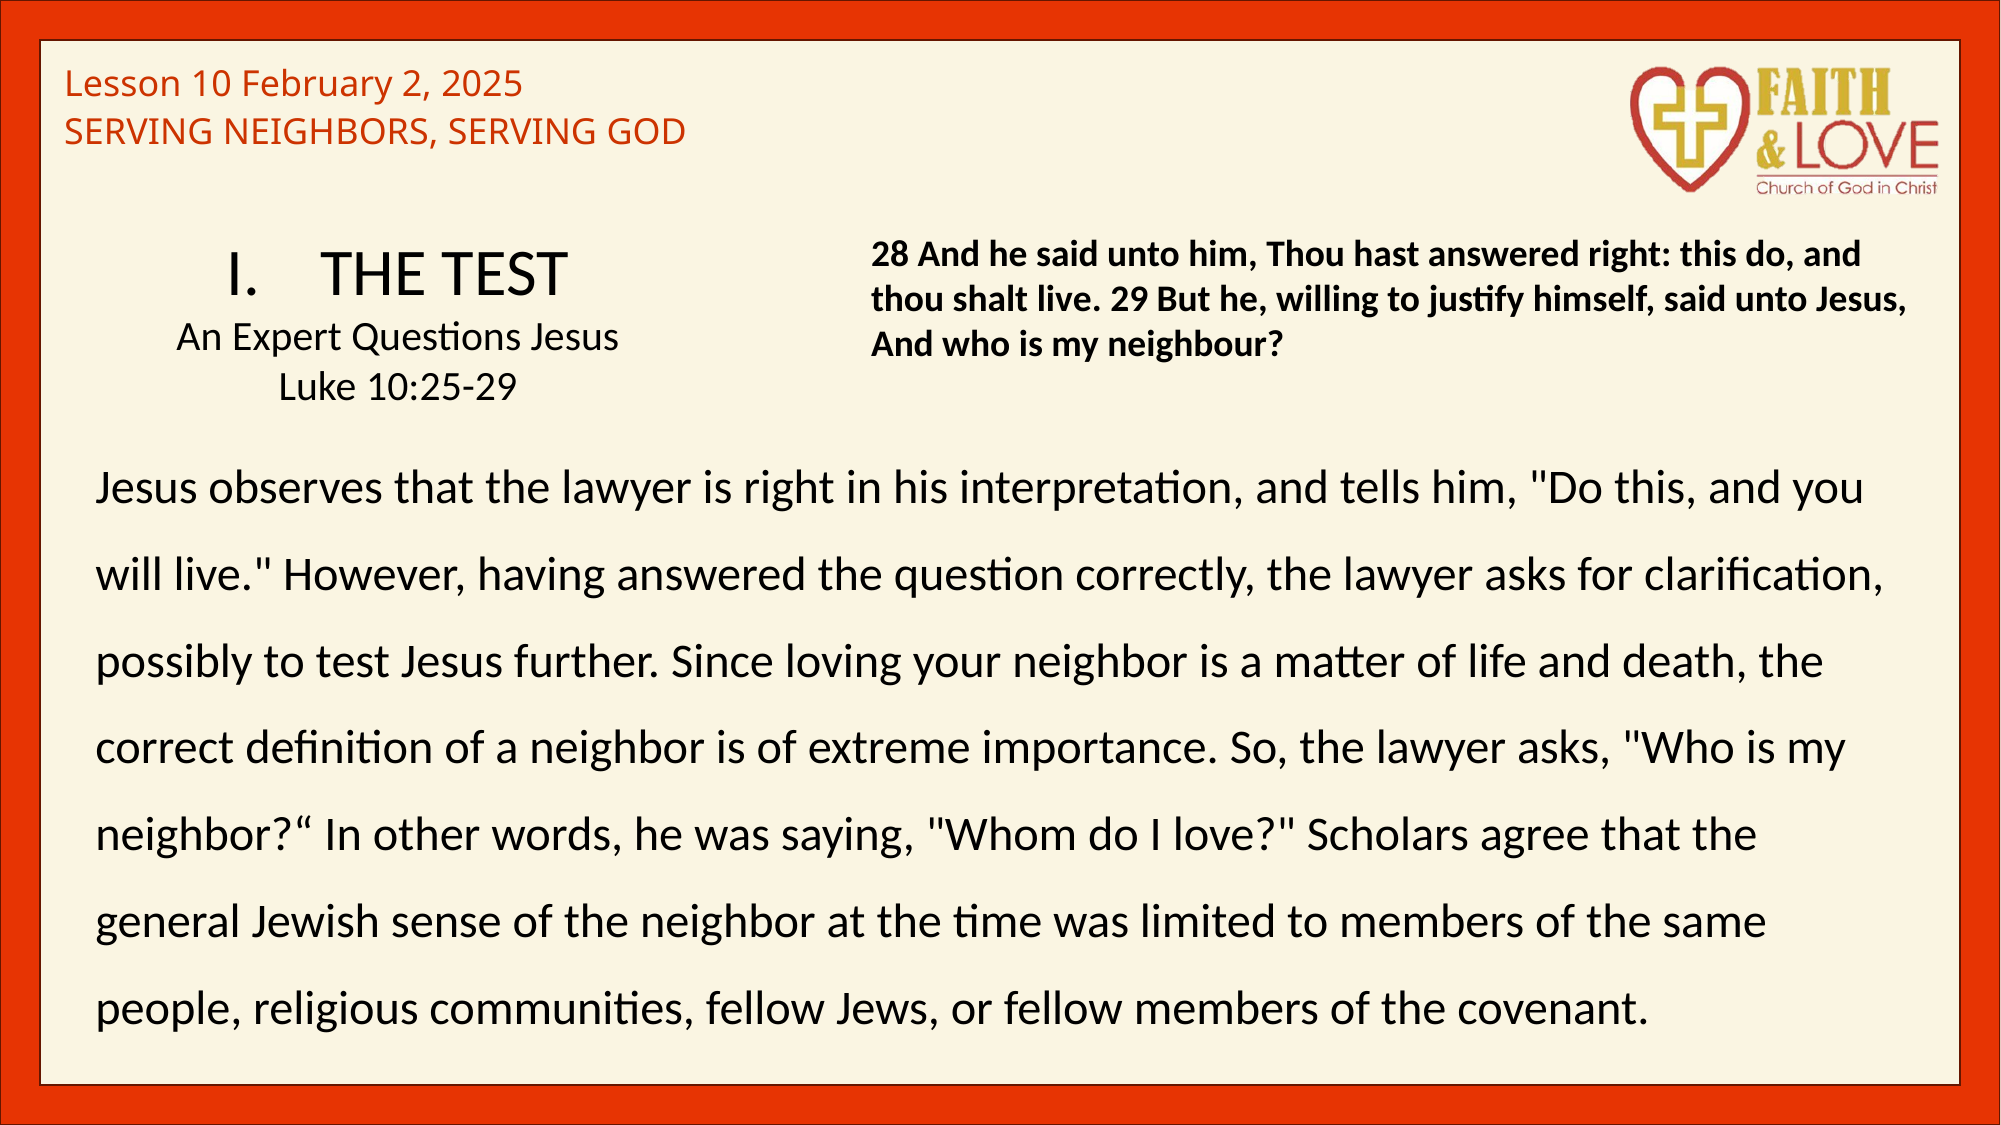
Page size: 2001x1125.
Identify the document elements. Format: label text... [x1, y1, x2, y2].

text_box THE TEST An Expert Questions Jesus Luke 10:25-29 [119, 221, 676, 417]
picture [1614, 45, 1950, 207]
text_box Jesus observes that the lawyer is right in his interpretation, and tells him, "Do this, and you will live." However, having answered the question correctly, the lawyer asks for clarification, possibly to test Jesus further. Since loving your neighbor is a matter of life and death, the correct definition of a neighbor is of extreme importance. So, the lawyer asks, "Who is my neighbor?“ In other words, he was saying, "Whom do I love?" Scholars agree that the general Jewish sense of the neighbor at the time was limited to members of the same people, religious communities, fellow Jews, or fellow members of the covenant. [80, 418, 1920, 1056]
text_box 28 And he said unto him, Thou hast answered right: this do, and thou shalt live. 29 But he, willing to justify himself, said unto Jesus, And who is my neighbour? [856, 221, 1933, 419]
